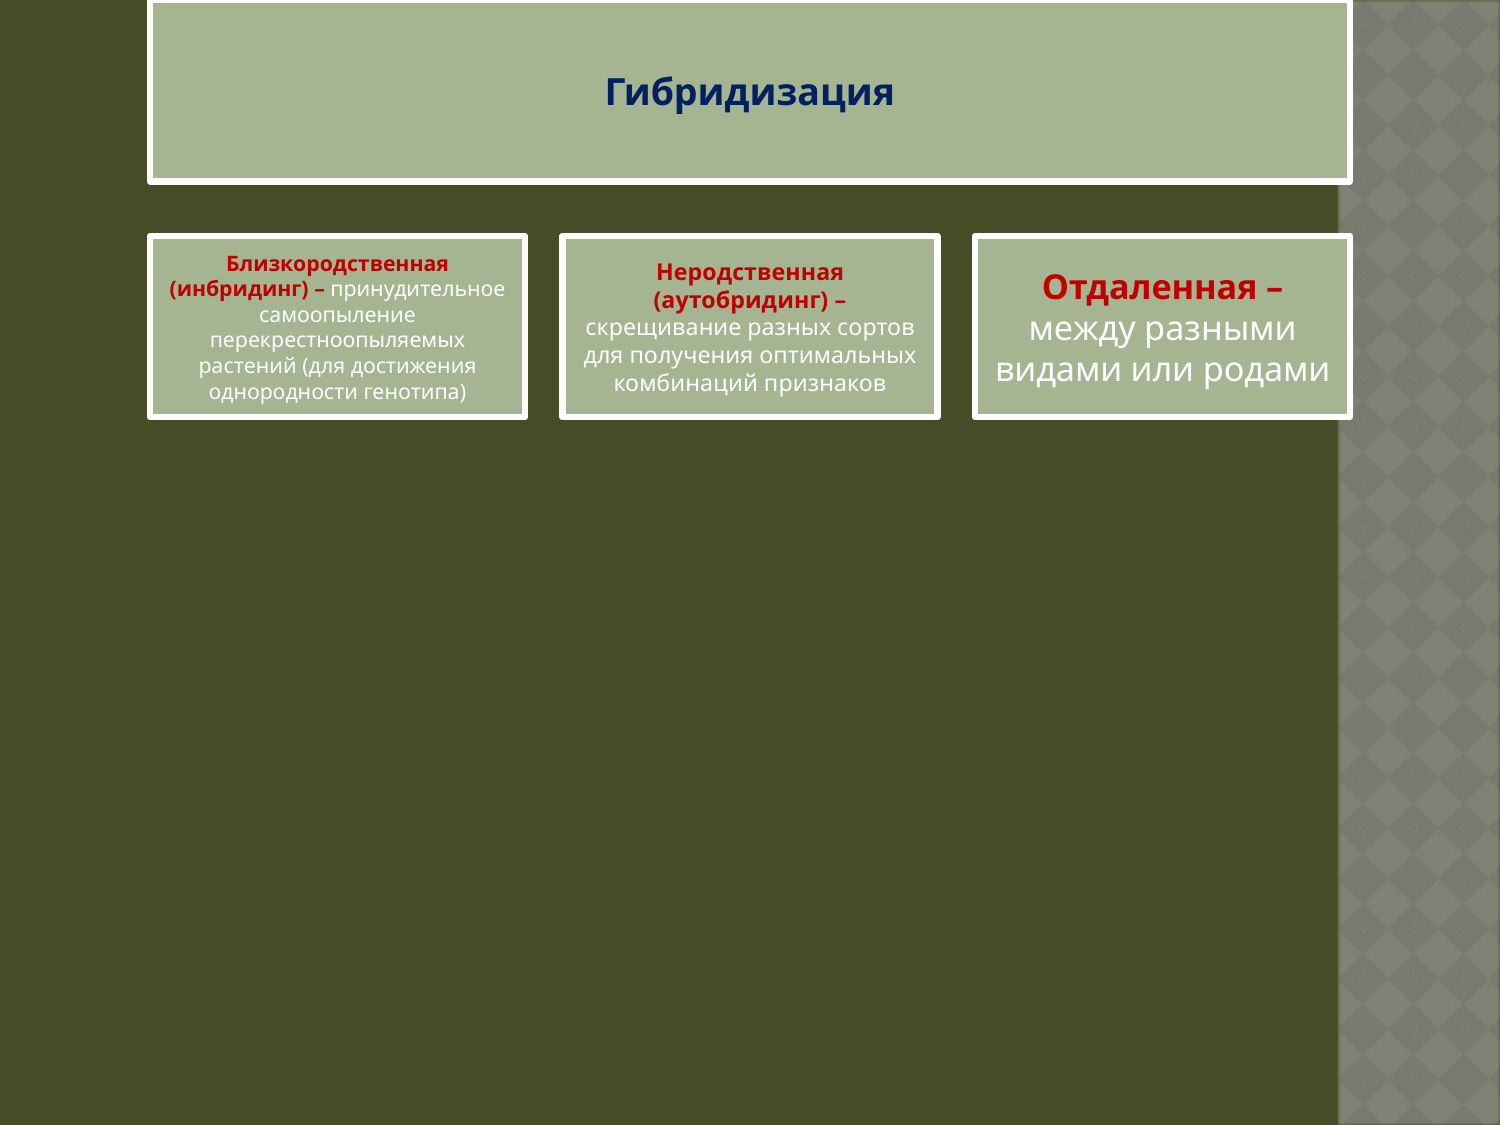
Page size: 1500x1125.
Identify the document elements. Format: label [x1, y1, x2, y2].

text_box [4, 3, 1498, 1120]
